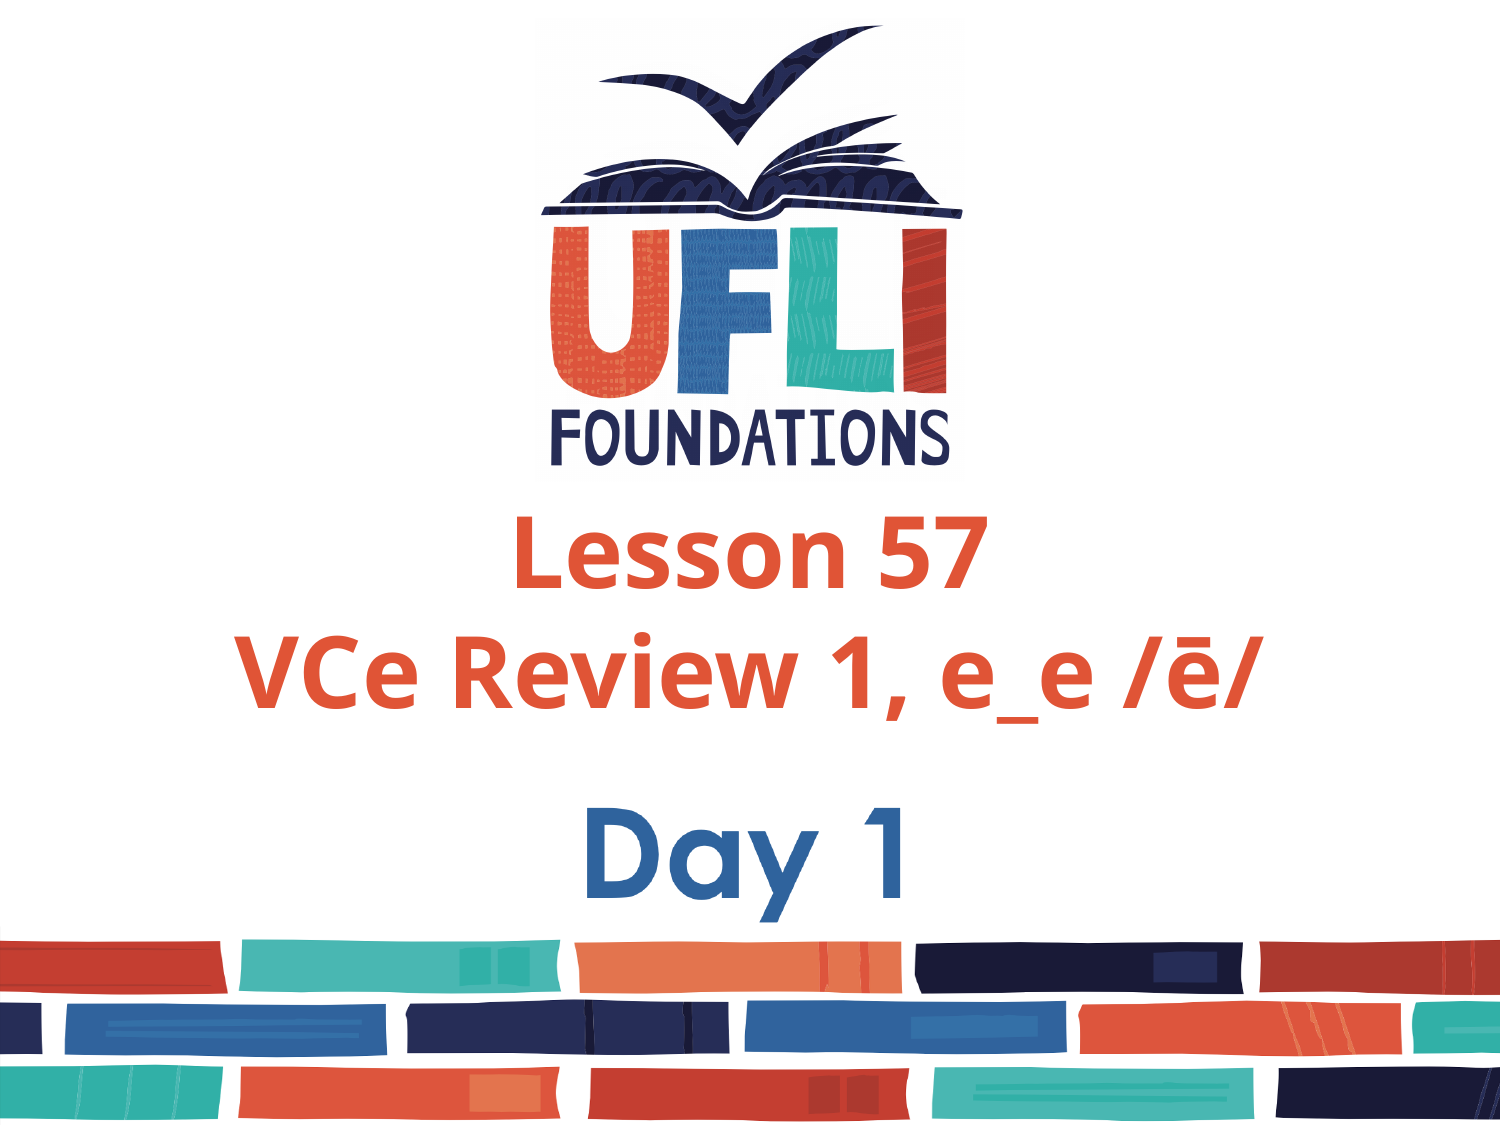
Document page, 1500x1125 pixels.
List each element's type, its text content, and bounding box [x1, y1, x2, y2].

text_box Lesson 57 VCe Review 1, e_e /ē/ [149, 481, 1351, 753]
picture [0, 0, 1500, 1125]
